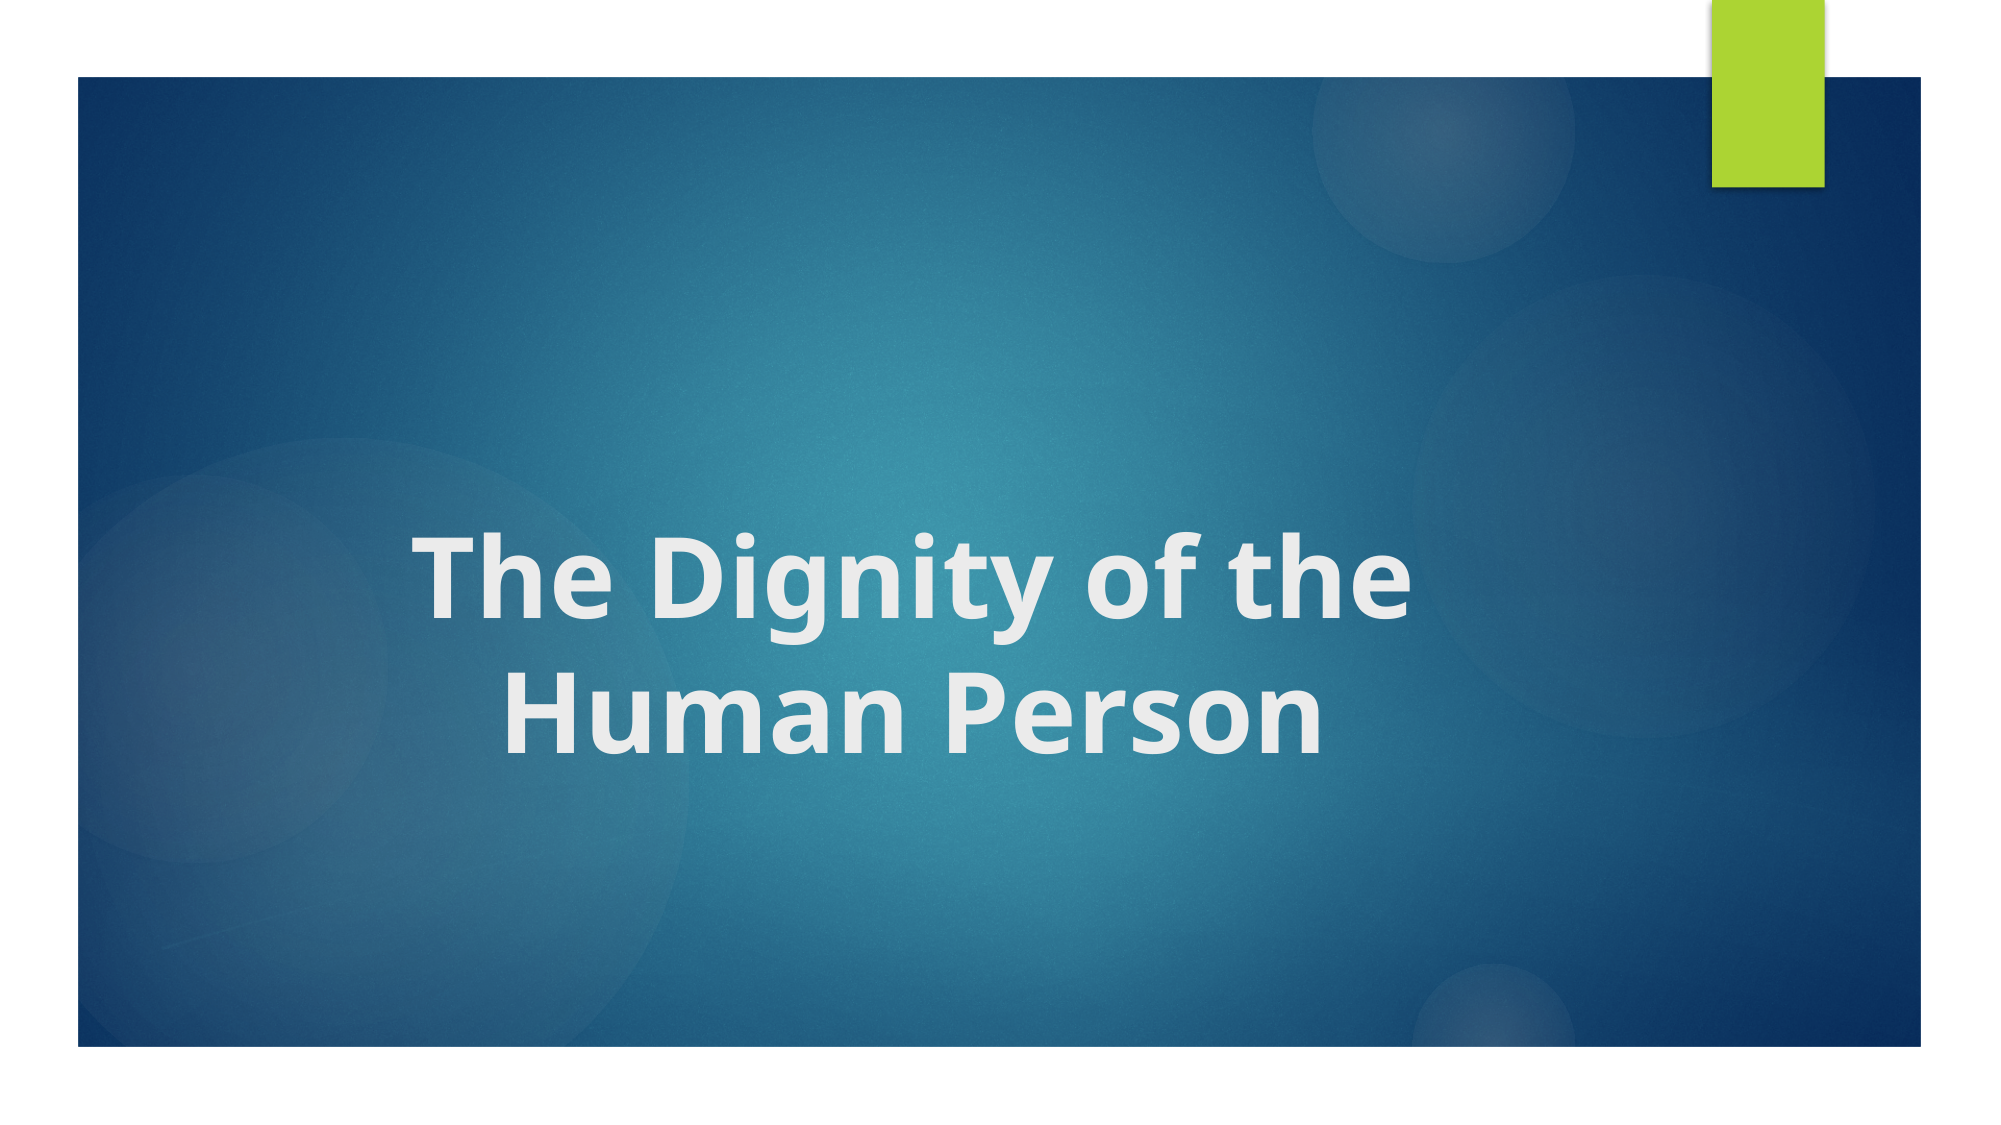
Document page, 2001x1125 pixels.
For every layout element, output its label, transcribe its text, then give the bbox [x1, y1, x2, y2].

title The Dignity of the Human Person [189, 344, 1638, 784]
